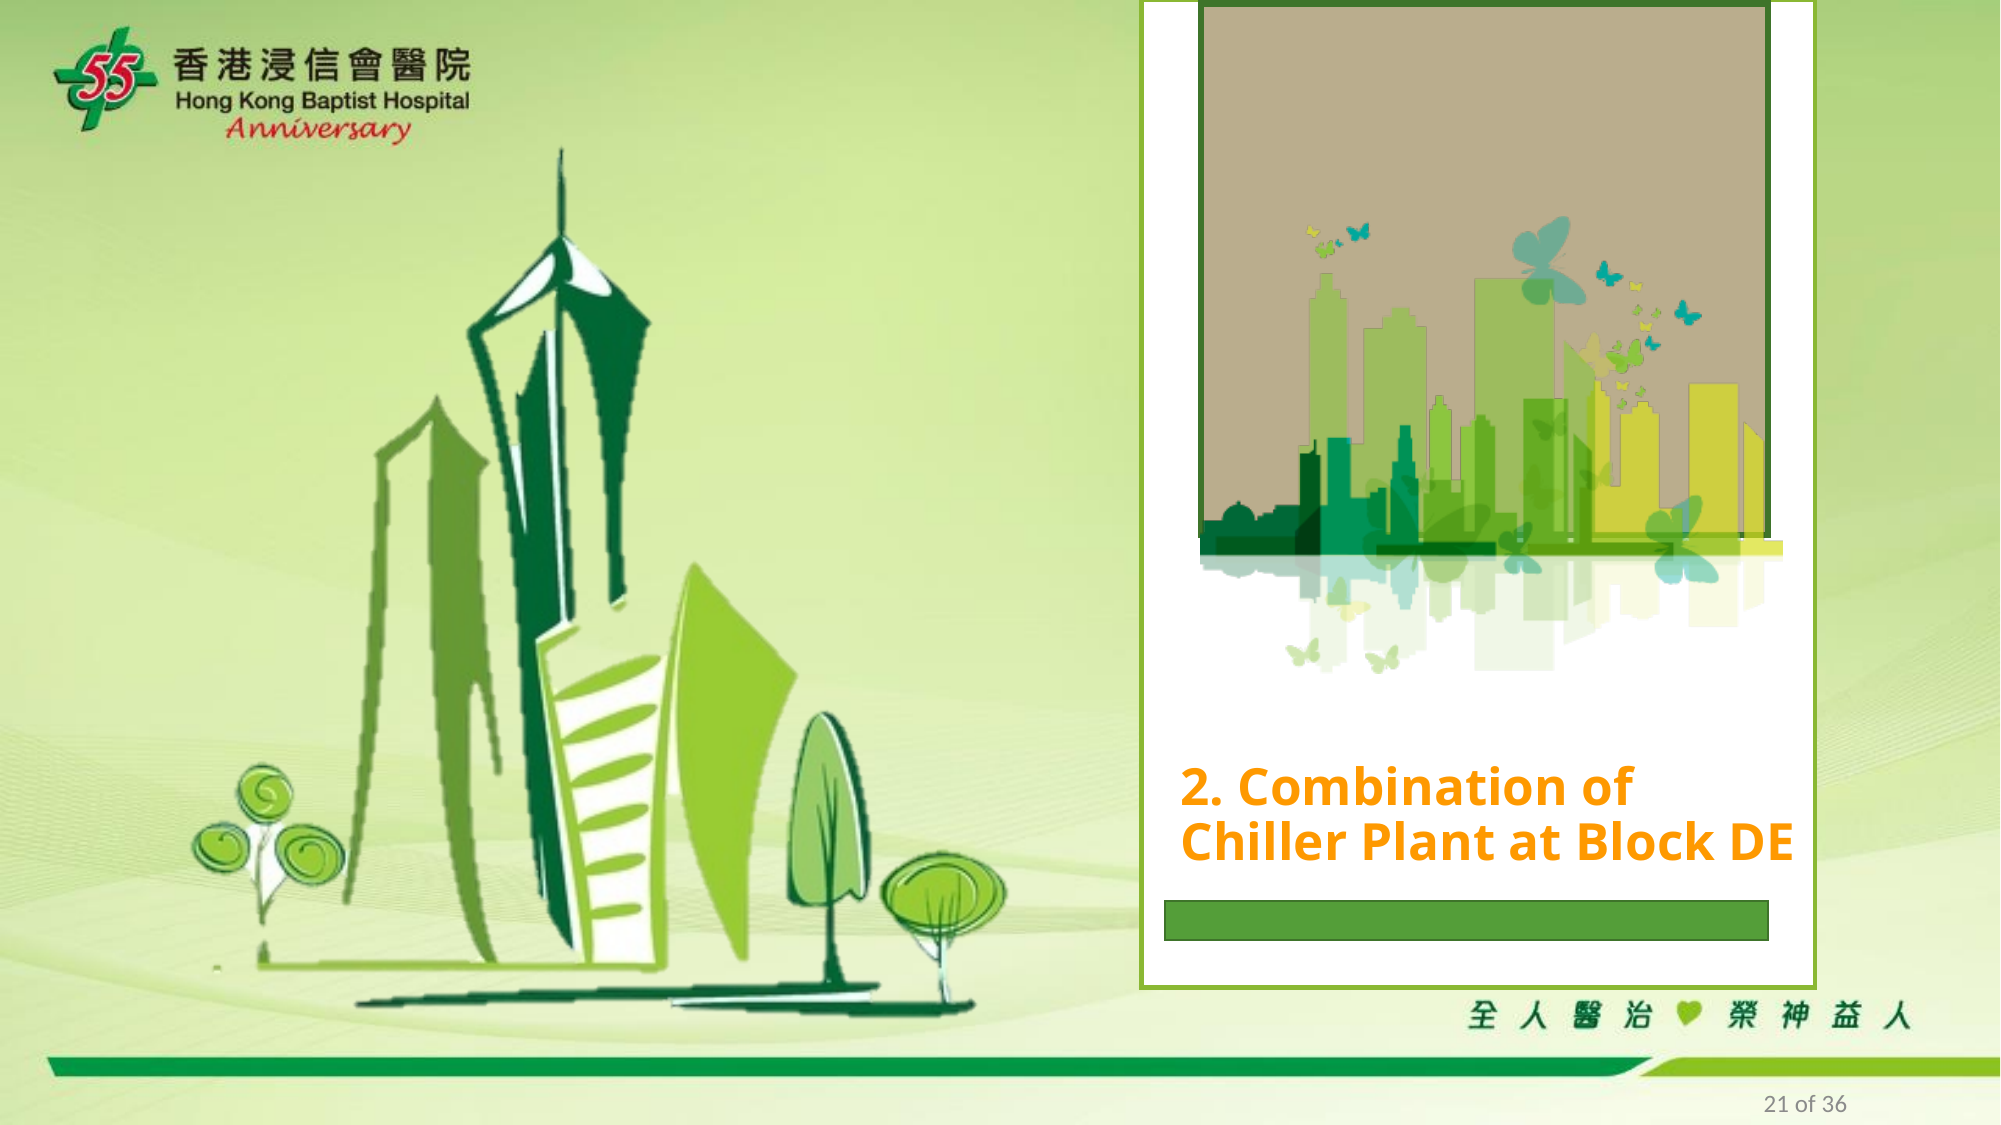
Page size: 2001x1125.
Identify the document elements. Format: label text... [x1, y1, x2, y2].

picture [0, 0, 2001, 1125]
text_box [1200, 2, 1769, 216]
text_box [1141, 0, 1816, 989]
text_box 2. Combination of Chiller Plant at Block DE [1165, 697, 1816, 941]
picture [1200, 216, 1783, 674]
slide_number 21 of 36 [1412, 1072, 1863, 1125]
